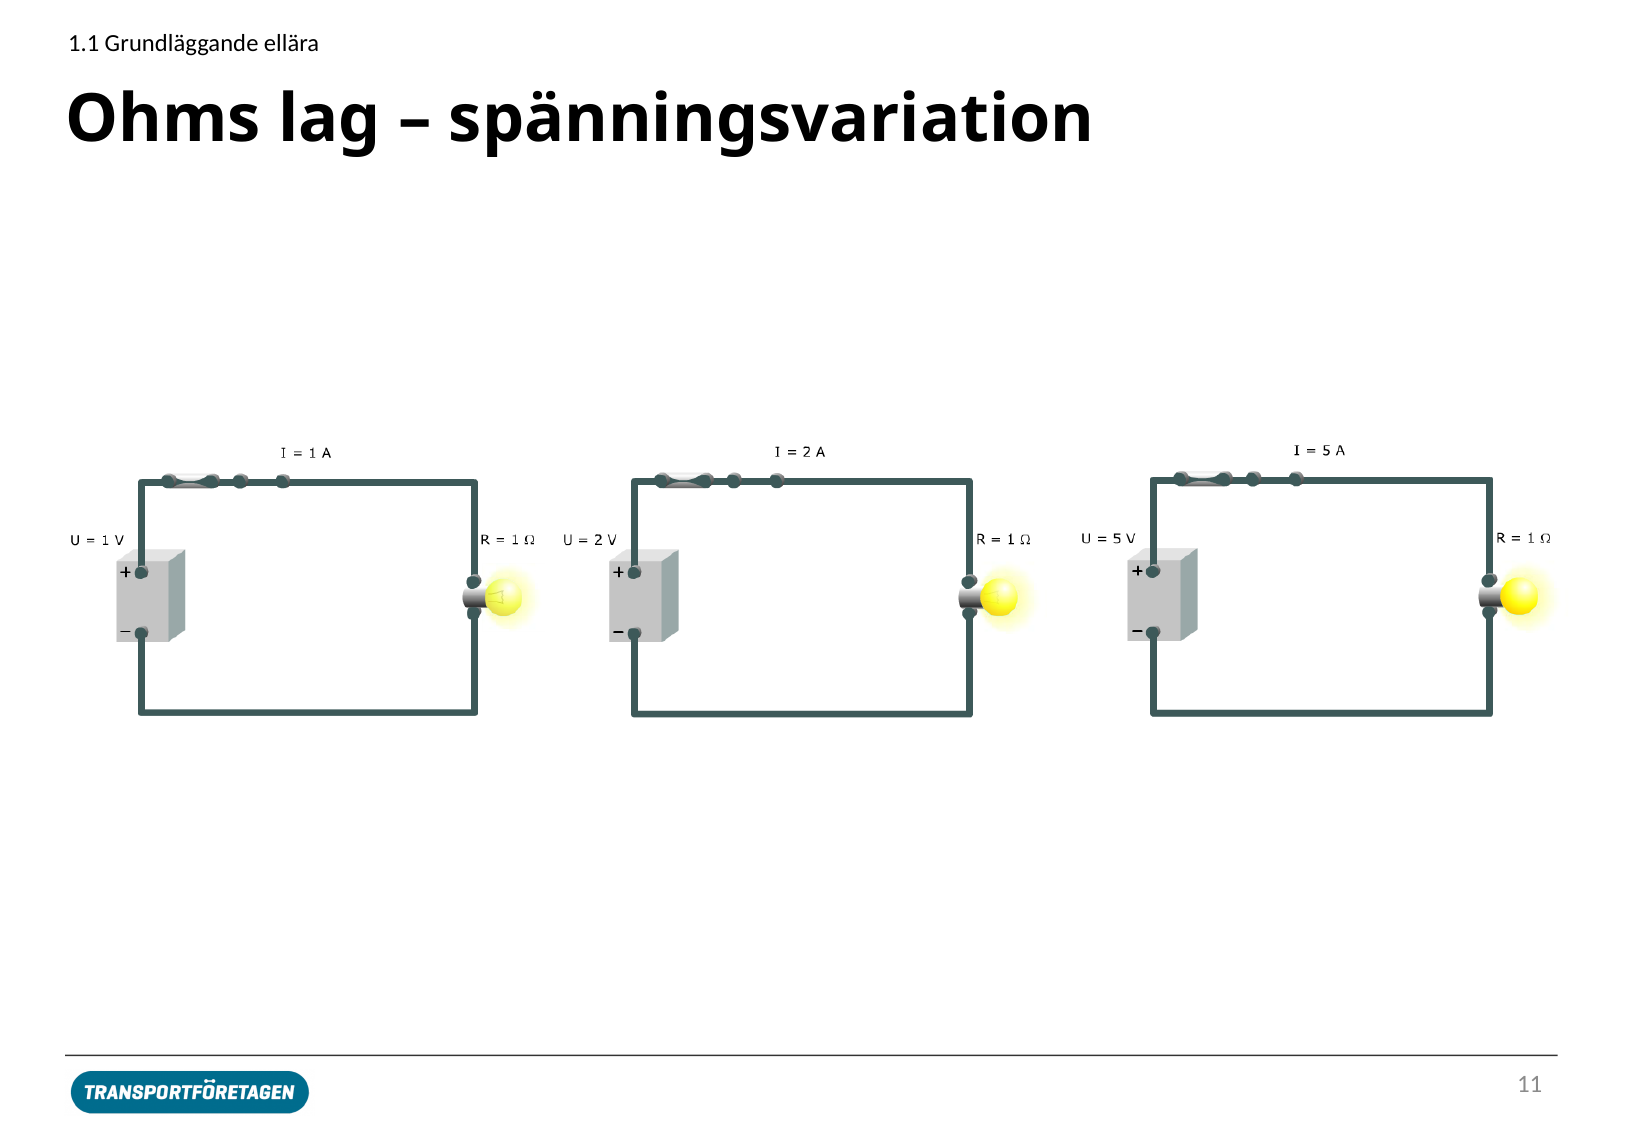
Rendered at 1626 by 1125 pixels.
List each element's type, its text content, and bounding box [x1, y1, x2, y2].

picture [64, 1069, 315, 1116]
picture [64, 410, 545, 745]
picture [553, 399, 1047, 756]
slide_number 11 [1461, 1053, 1558, 1113]
picture [1069, 413, 1582, 756]
title Ohms lag – spänningsvariation [65, 83, 1560, 197]
list 1.1 Grundläggande ellära [68, 23, 917, 65]
